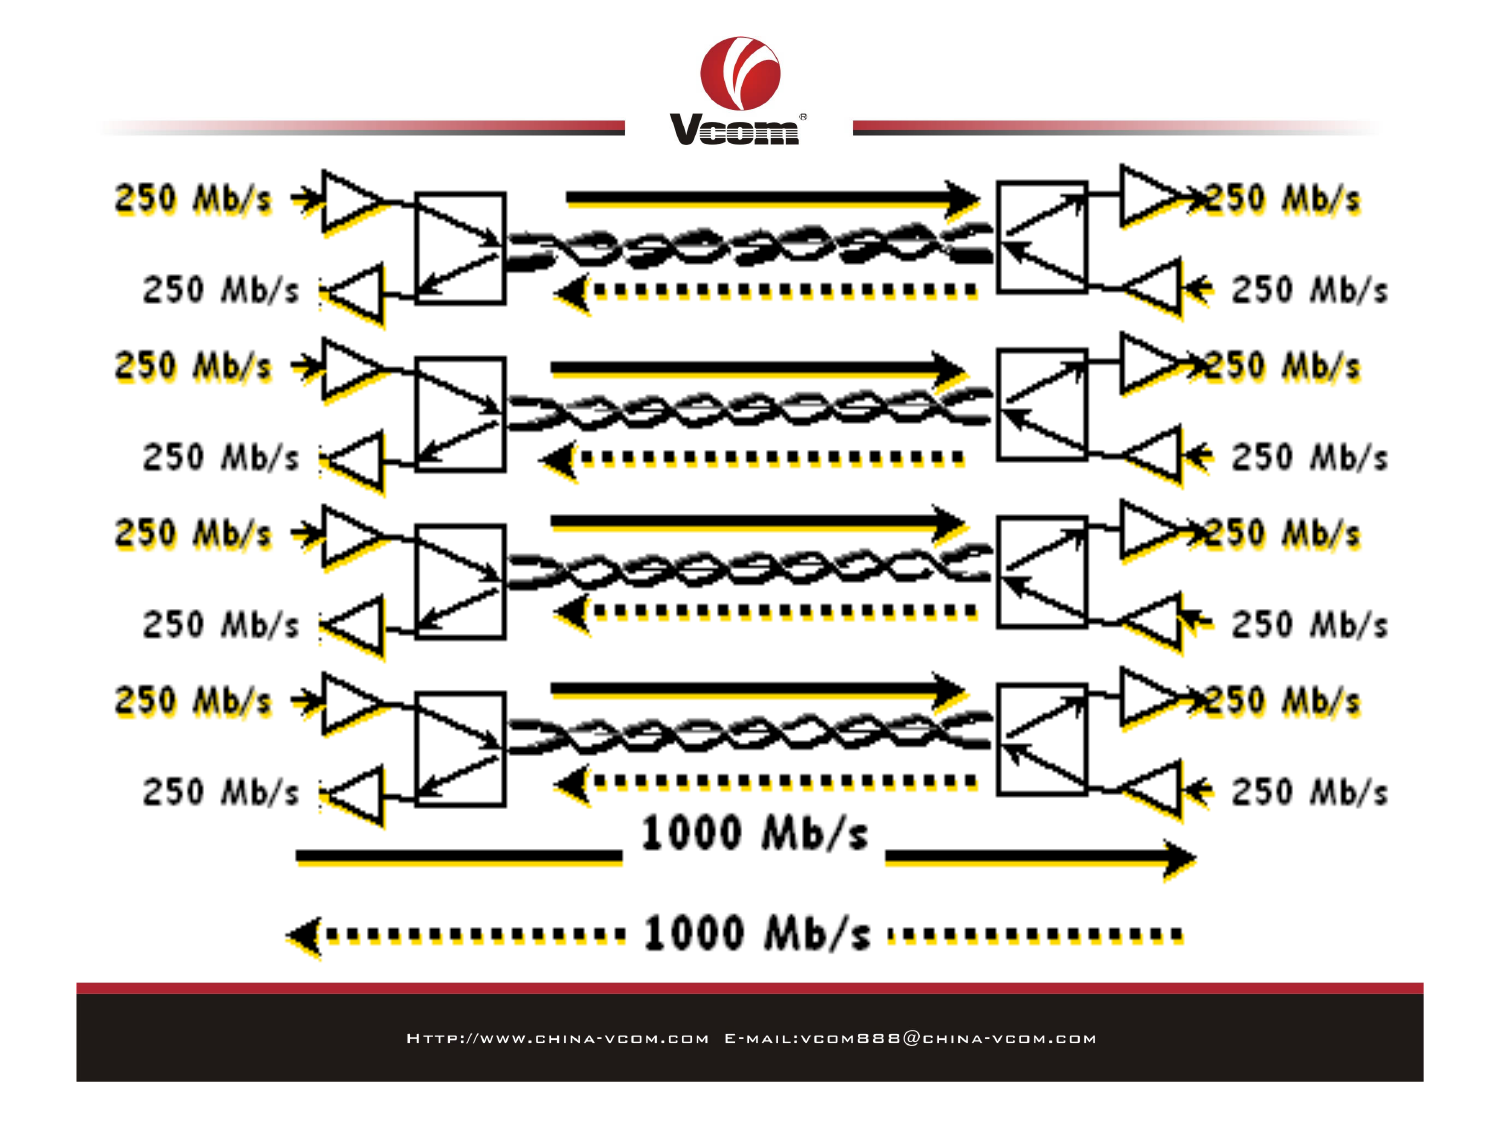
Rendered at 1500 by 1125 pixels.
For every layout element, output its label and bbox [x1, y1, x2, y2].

picture [65, 36, 1424, 1082]
